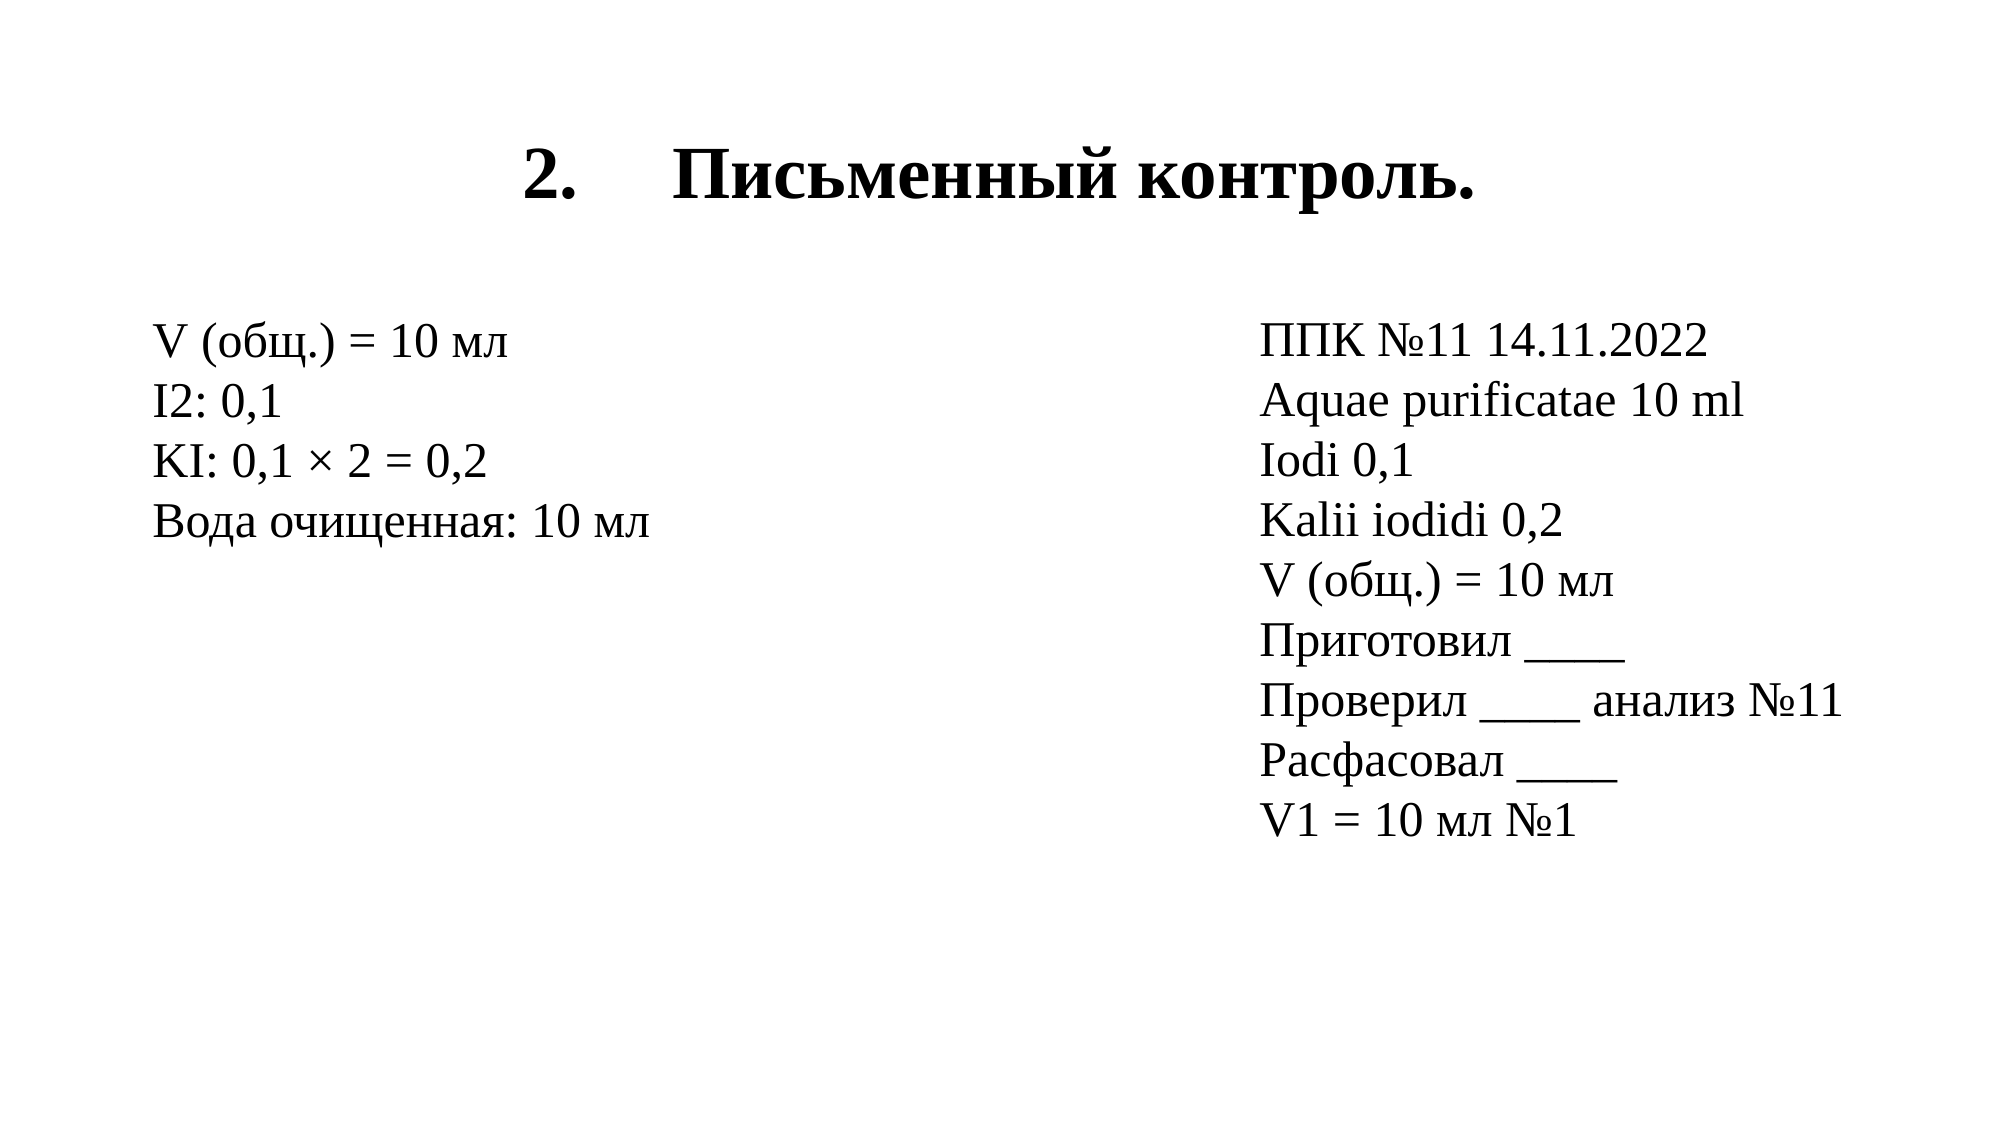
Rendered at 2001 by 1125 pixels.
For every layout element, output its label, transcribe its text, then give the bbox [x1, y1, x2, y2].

title 2. Письменный контроль. [137, 59, 1863, 278]
text_box ППК №11 14.11.2022 Aquae purificatae 10 ml Iodi 0,1 Kalii iodidi 0,2 V (общ.) = 10 мл Приготовил ____ Проверил ____ анализ №11 Расфасовал ____ V1 = 10 мл №1 [1244, 299, 1860, 855]
list V (общ.) = 10 мл I2: 0,1 KI: 0,1 × 2 = 0,2 Вода очищенная: 10 мл [137, 299, 758, 1049]
